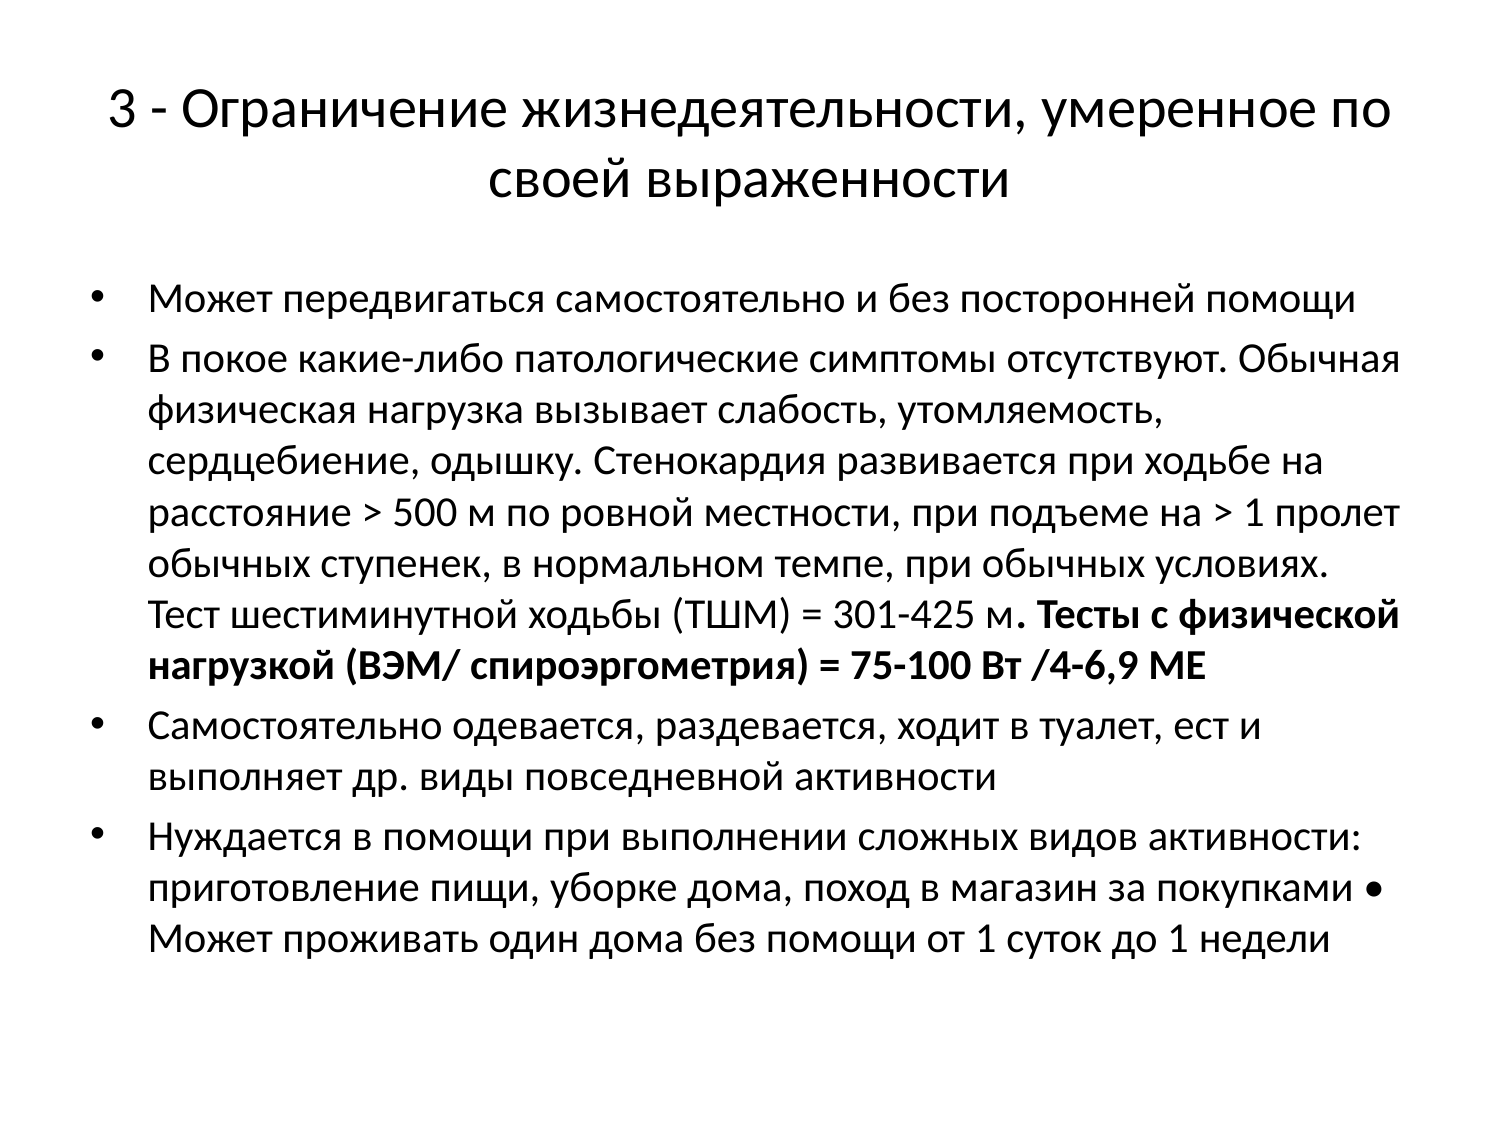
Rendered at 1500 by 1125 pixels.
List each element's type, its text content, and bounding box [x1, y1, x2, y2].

list Может передвигаться самостоятельно и без посторонней помощи В покое какие-либо патологические симптомы отсутствуют. Обычная физическая нагрузка вызывает слабость, утомляемость, сердцебиение, одышку. Стенокардия развивается при ходьбе на расстояние > 500 м по ровной местности, при подъеме на > 1 пролет обычных ступенек, в нормальном темпе, при обычных условиях. Тест шестиминутной ходьбы (ТШМ) = 301-425 м. Тесты с физической нагрузкой (ВЭМ/ спироэргометрия) = 75-100 Вт /4-6,9 МЕ Самостоятельно одевается, раздевается, ходит в туалет, ест и выполняет др. виды повседневной активности Нуждается в помощи при выполнении сложных видов активности: приготовление пищи, уборке дома, поход в магазин за покупками • Может проживать один дома без помощи от 1 суток до 1 недели [75, 262, 1425, 1005]
title 3 - Ограничение жизнедеятельности, умеренное по своей выраженности [75, 45, 1425, 233]
